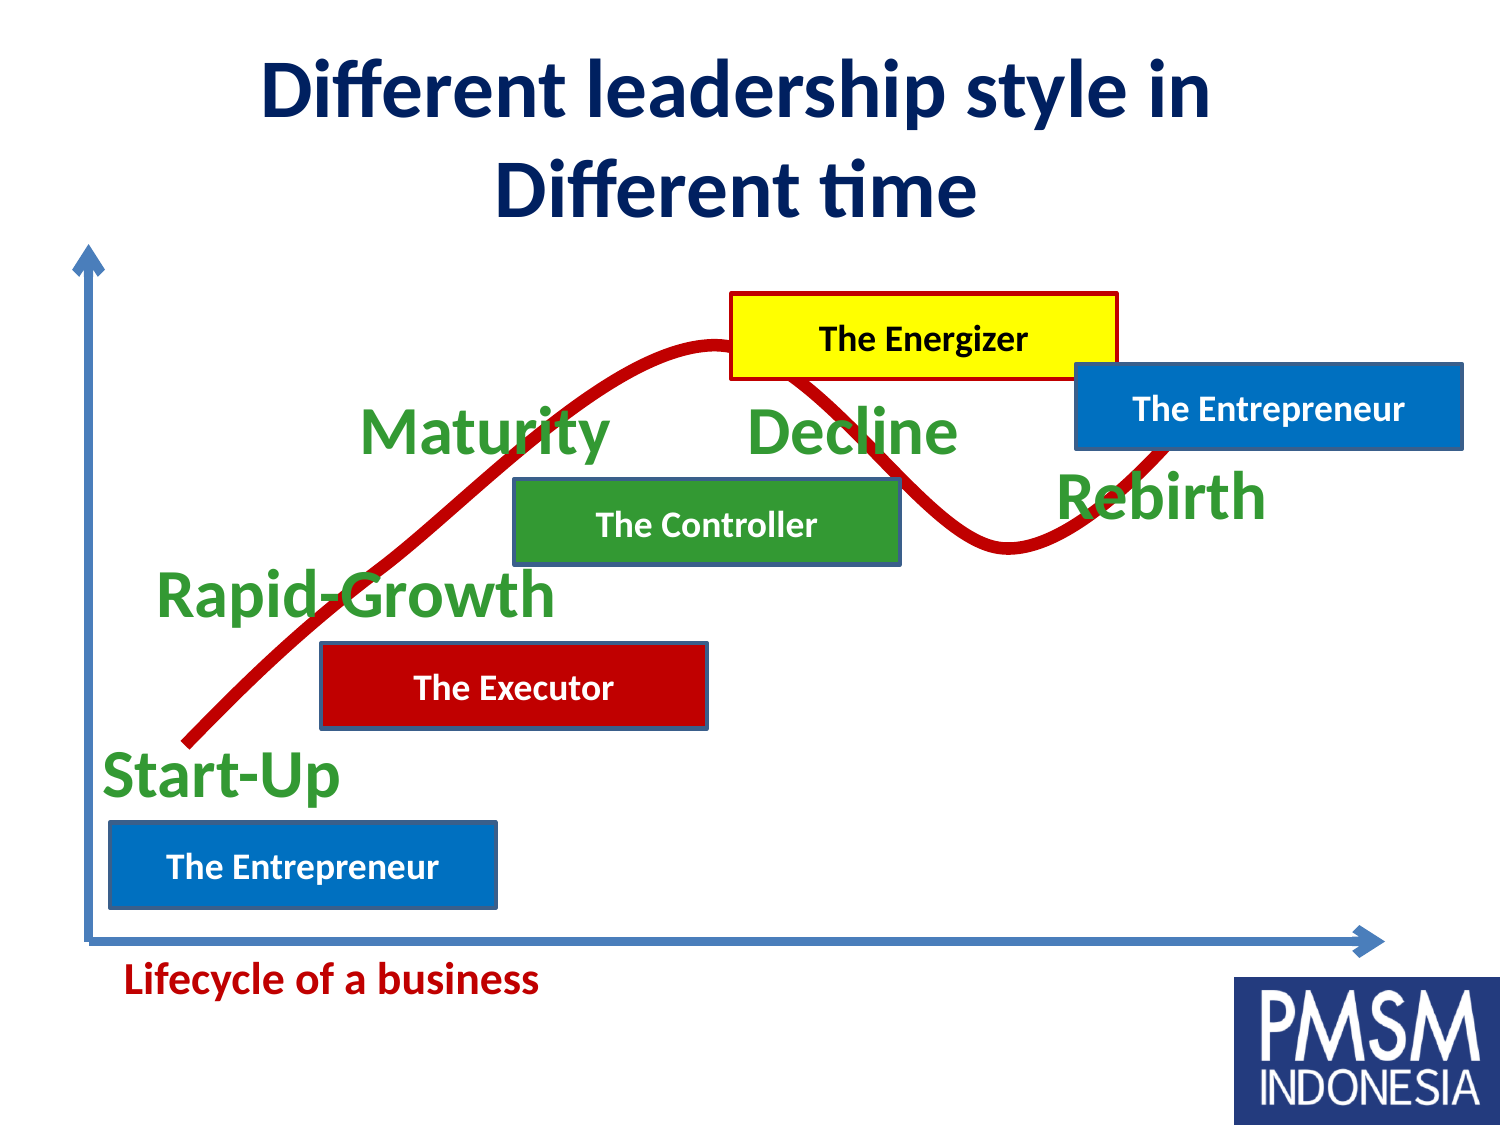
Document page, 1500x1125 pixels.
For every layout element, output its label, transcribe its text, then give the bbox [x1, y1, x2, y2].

text_box Different leadership style in Different time [244, 26, 1229, 242]
text_box The Energizer [729, 291, 1119, 381]
text_box [410, 476, 1050, 551]
picture [1234, 977, 1500, 1125]
text_box Start-Up [93, 721, 474, 818]
text_box Maturity [345, 378, 733, 476]
text_box Decline [733, 381, 1074, 476]
text_box Rapid-Growth [142, 542, 668, 639]
text_box The Entrepreneur [1074, 362, 1464, 451]
text_box The Executor [319, 641, 709, 731]
text_box The Entrepreneur [108, 820, 498, 910]
text_box The Controller [512, 477, 902, 567]
text_box [668, 567, 690, 575]
text_box [205, 639, 486, 721]
text_box Rebirth [1042, 444, 1500, 541]
text_box [614, 343, 729, 378]
text_box Lifecycle of a business [110, 946, 1386, 1011]
